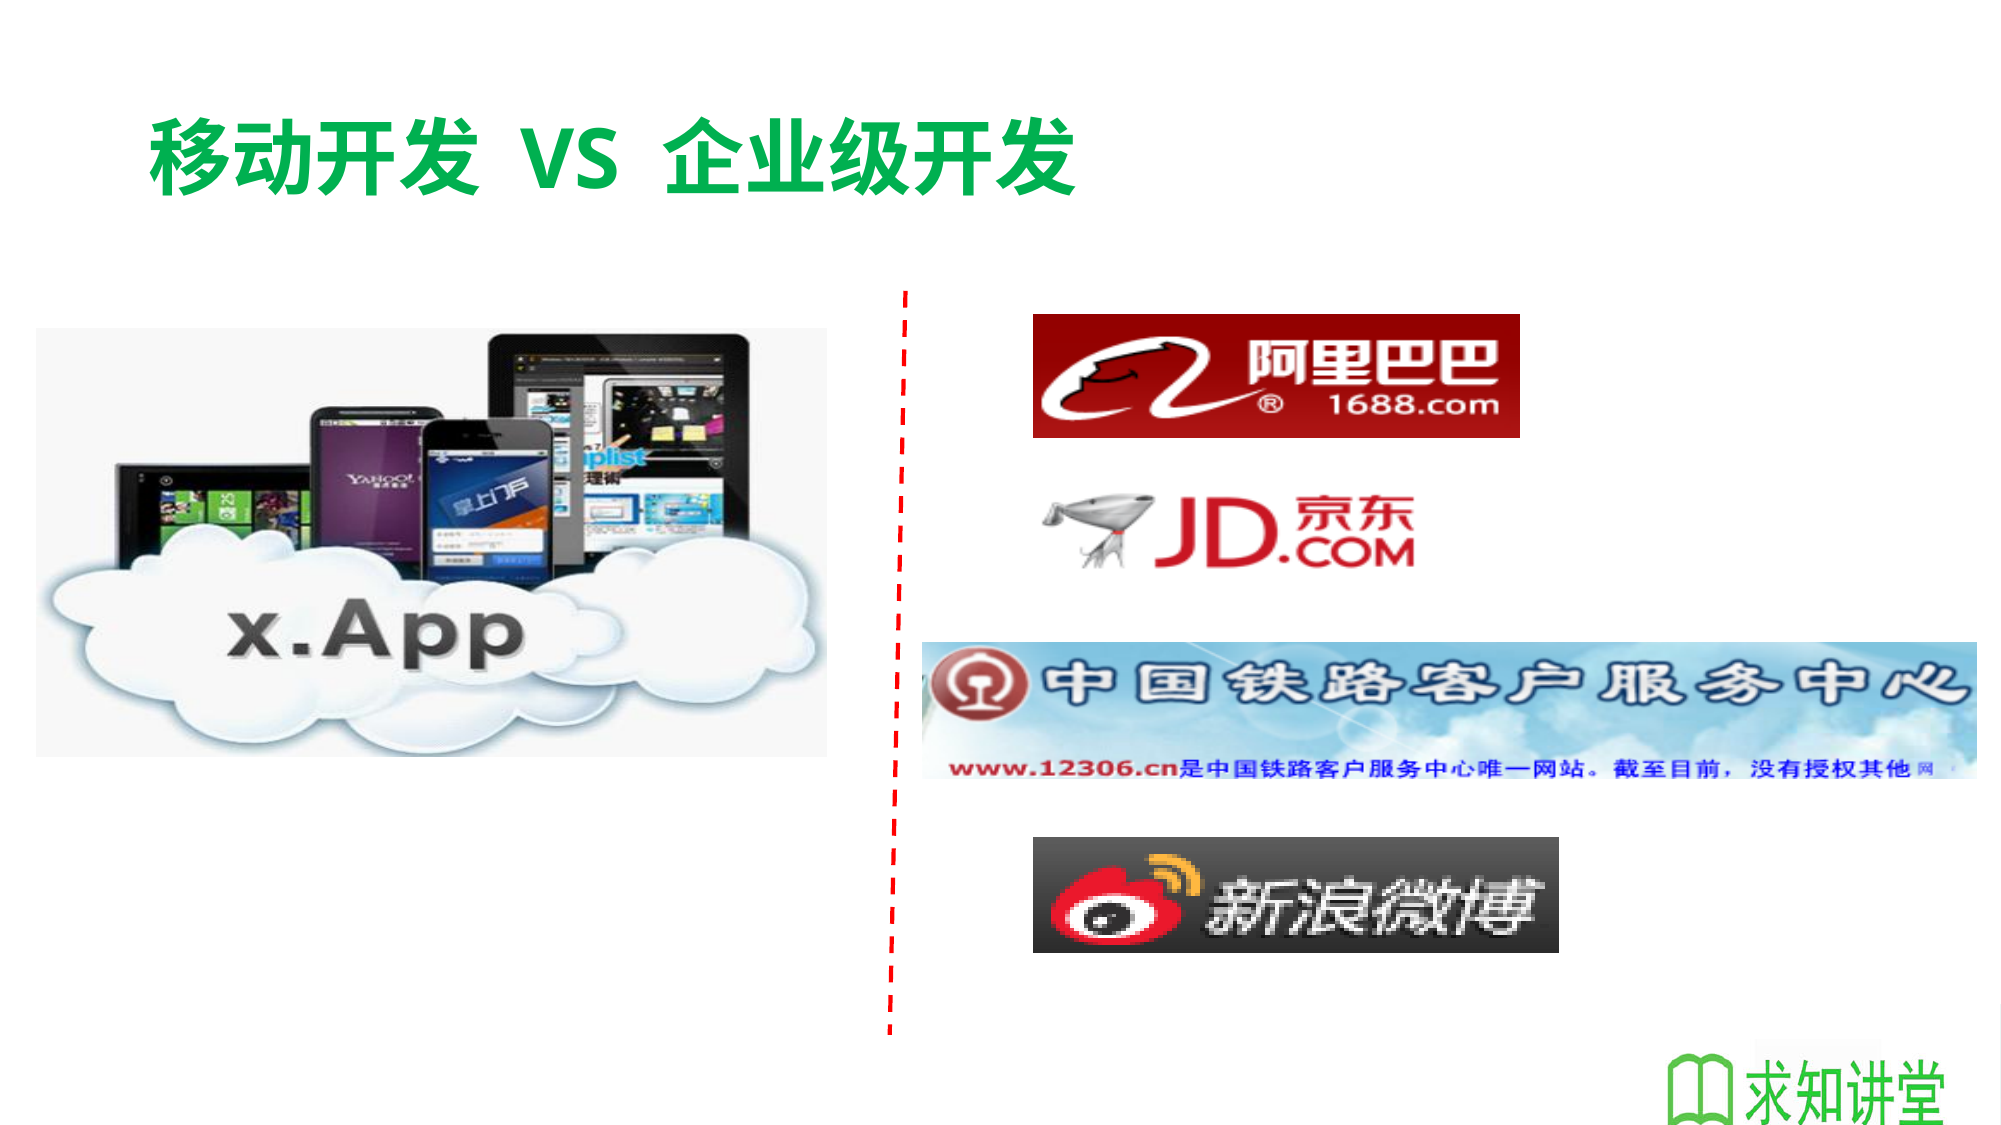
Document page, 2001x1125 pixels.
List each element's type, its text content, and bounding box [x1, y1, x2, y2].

picture [0, 0, 2001, 1125]
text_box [889, 290, 906, 1035]
title 移动开发 VS 企业级开发 [133, 108, 1934, 297]
